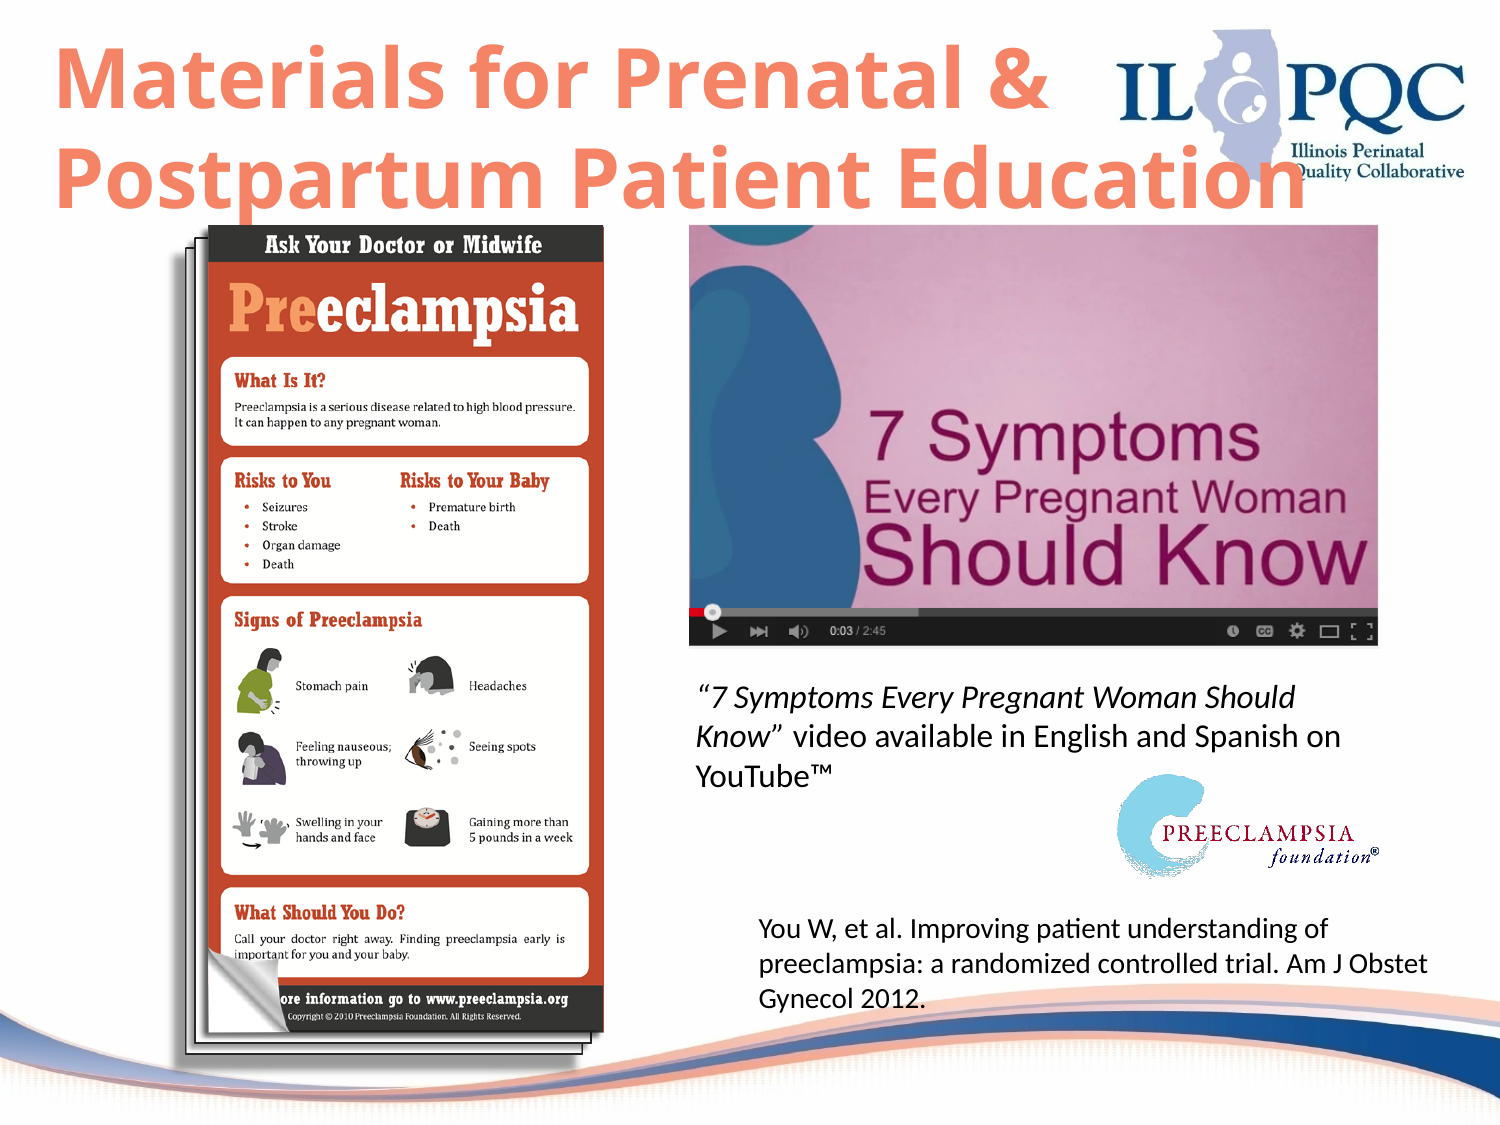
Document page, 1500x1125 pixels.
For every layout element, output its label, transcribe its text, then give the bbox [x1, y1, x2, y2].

picture [0, 0, 1500, 1125]
text_box “7 Symptoms Every Pregnant Woman Should Know” video available in English and Spanish on YouTube™ [680, 667, 1388, 802]
title Materials for Prenatal & Postpartum Patient Education [37, 45, 1427, 206]
text_box You W, et al. Improving patient understanding of preeclampsia: a randomized controlled trial. Am J Obstet Gynecol 2012. [743, 901, 1449, 1022]
